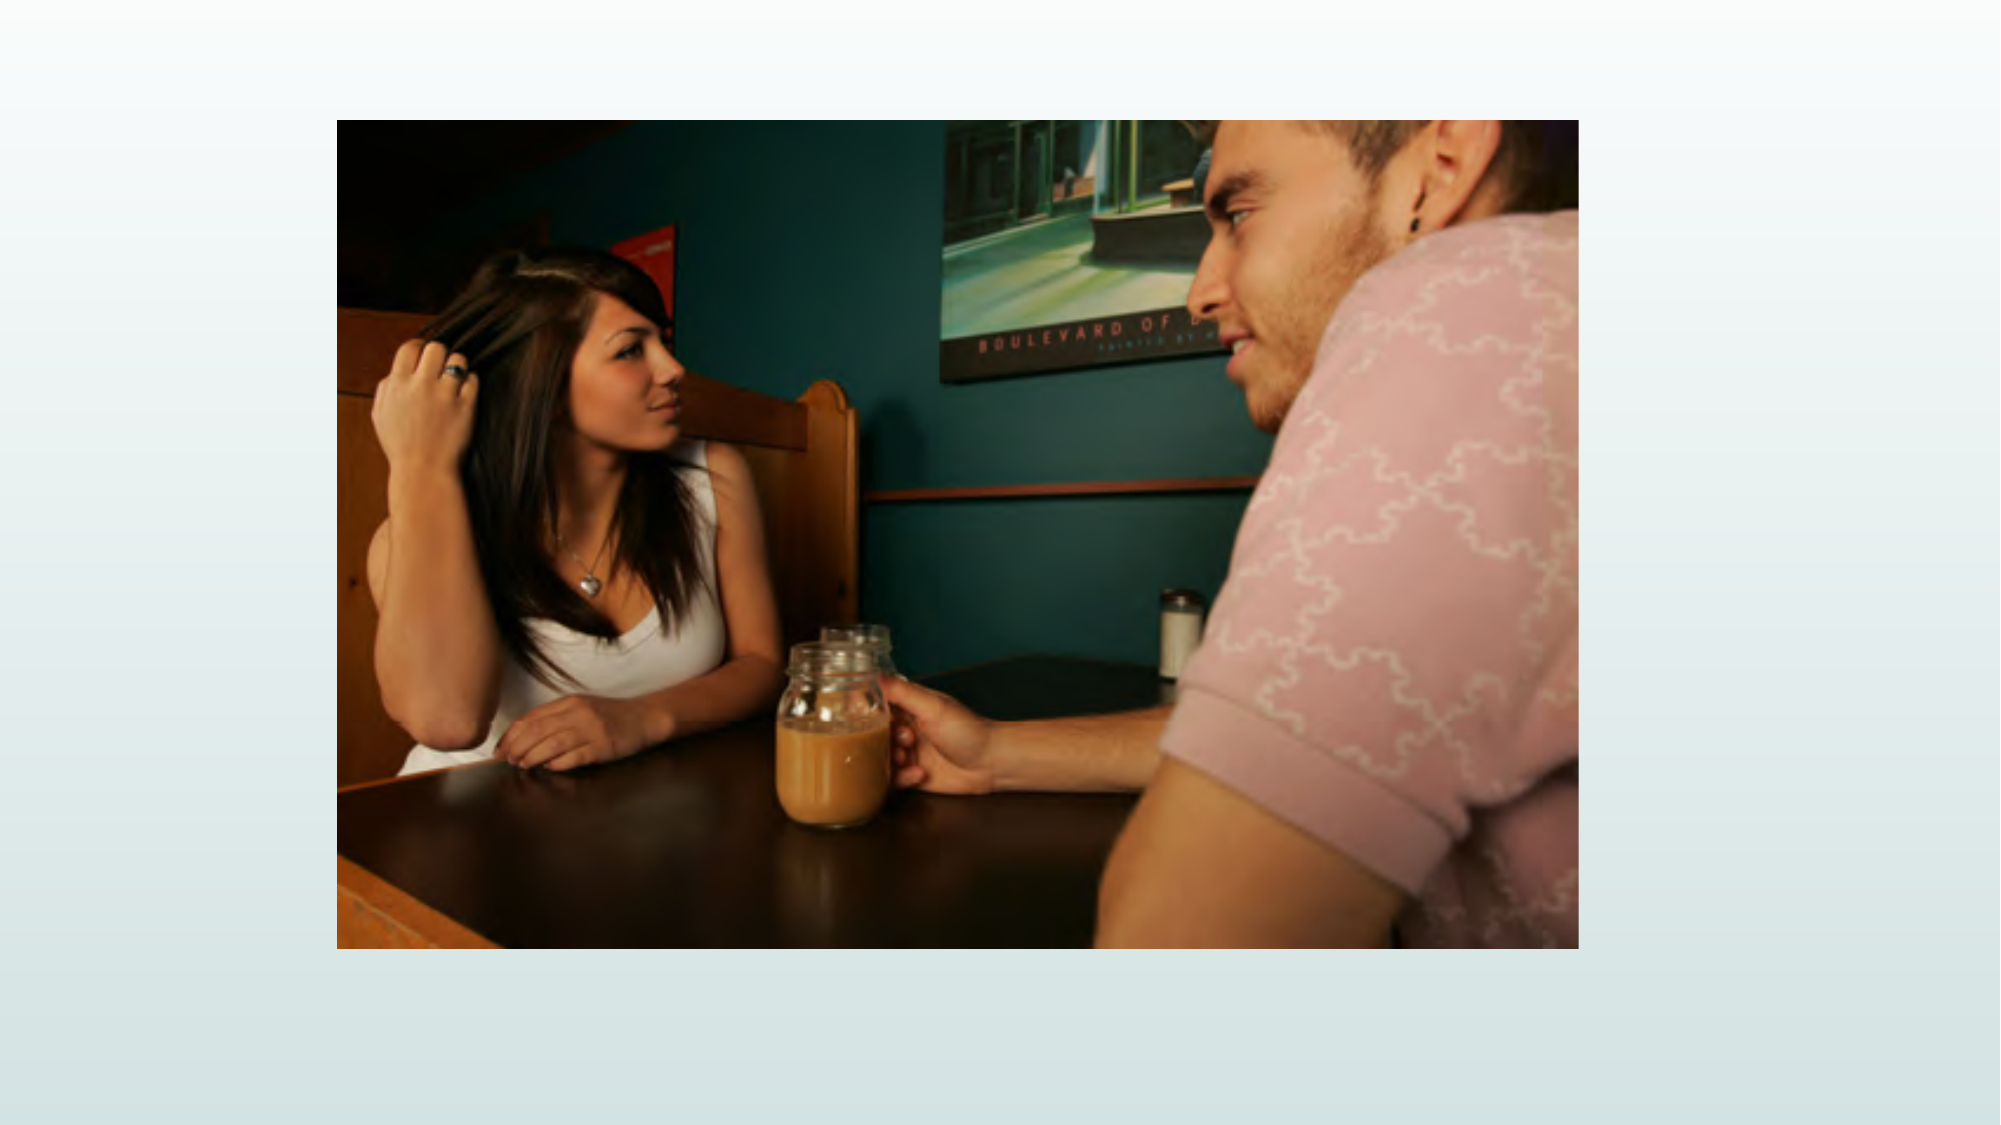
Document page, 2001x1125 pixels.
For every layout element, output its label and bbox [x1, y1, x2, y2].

picture [336, 120, 1580, 949]
